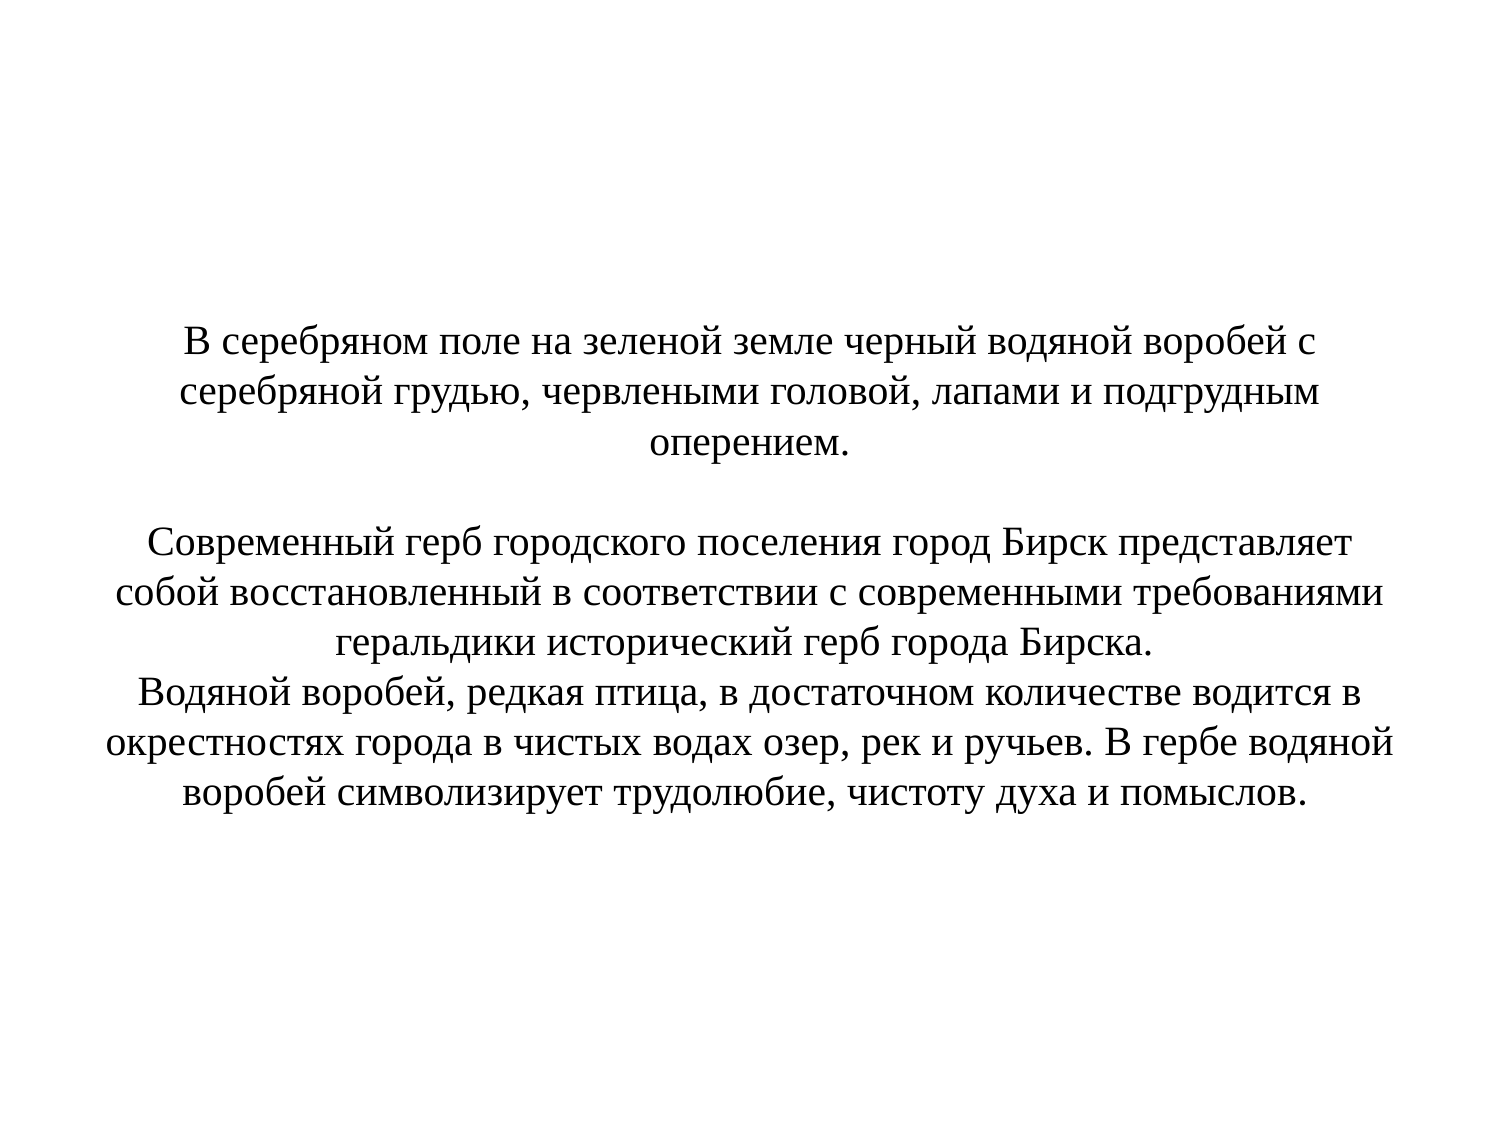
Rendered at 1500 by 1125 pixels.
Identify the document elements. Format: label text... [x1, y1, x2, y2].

title В серебряном поле на зеленой земле черный водяной воробей с серебряной грудью, червлеными головой, лапами и подгрудным оперением. Современный герб городского поселения город Бирск представляет собой восстановленный в соответствии с современными требованиями геральдики исторический герб города Бирска. Водяной воробей, редкая птица, в достаточном количестве водится в окрестностях города в чистых водах озер, рек и ручьев. В гербе водяной воробей символизирует трудолюбие, чистоту духа и помыслов. [75, 45, 1425, 1083]
